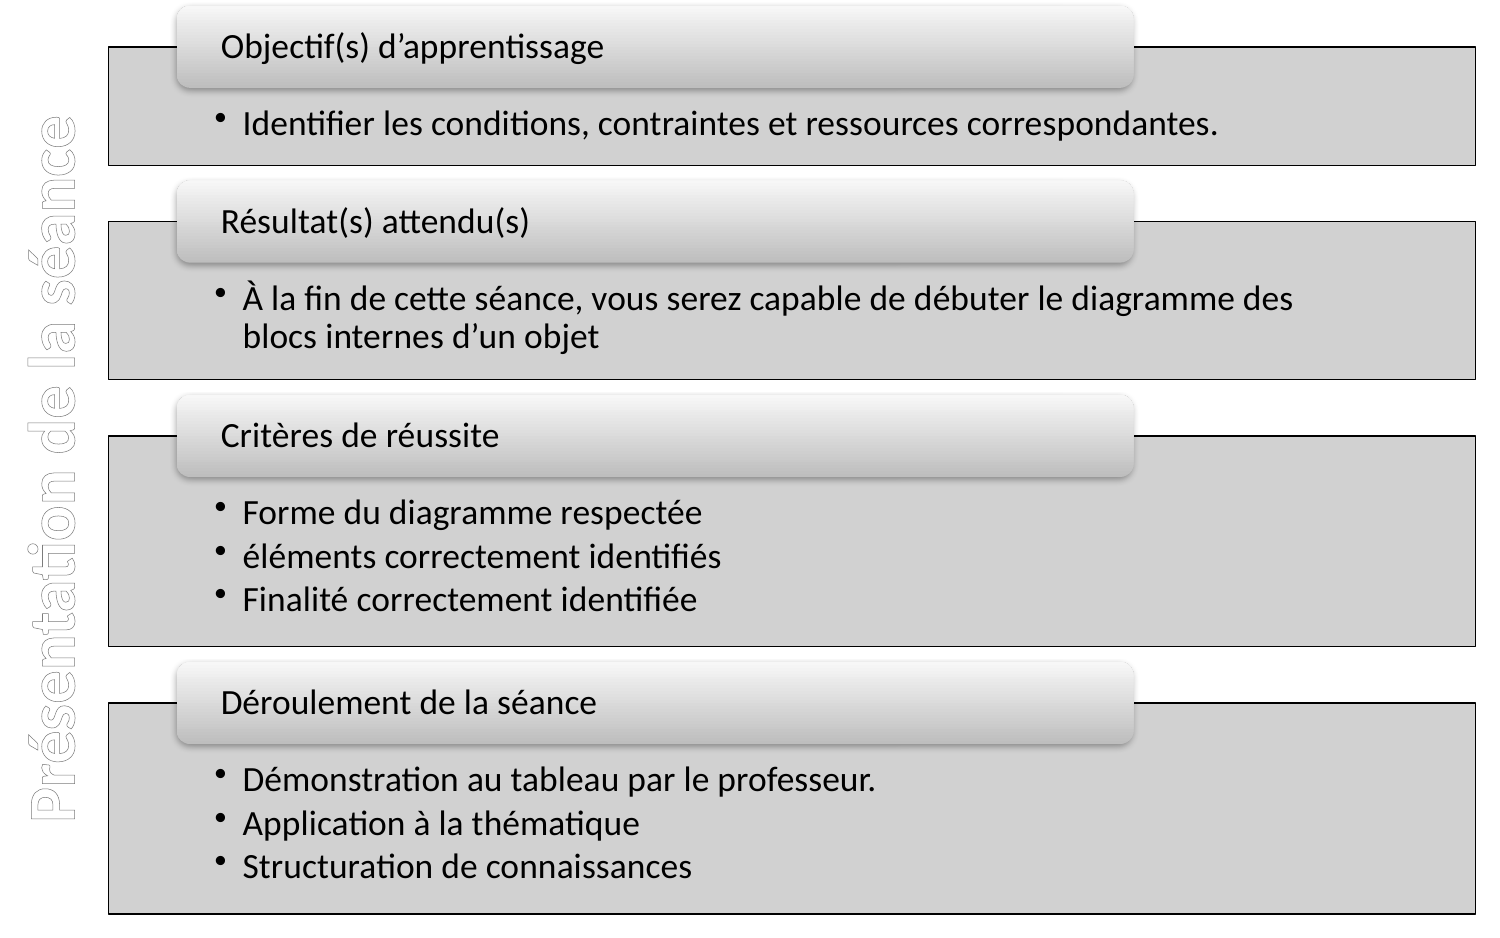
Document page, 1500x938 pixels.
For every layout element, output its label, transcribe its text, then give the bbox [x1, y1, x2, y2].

text_box Présentation de la séance [0, 0, 96, 938]
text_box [108, 0, 1476, 920]
